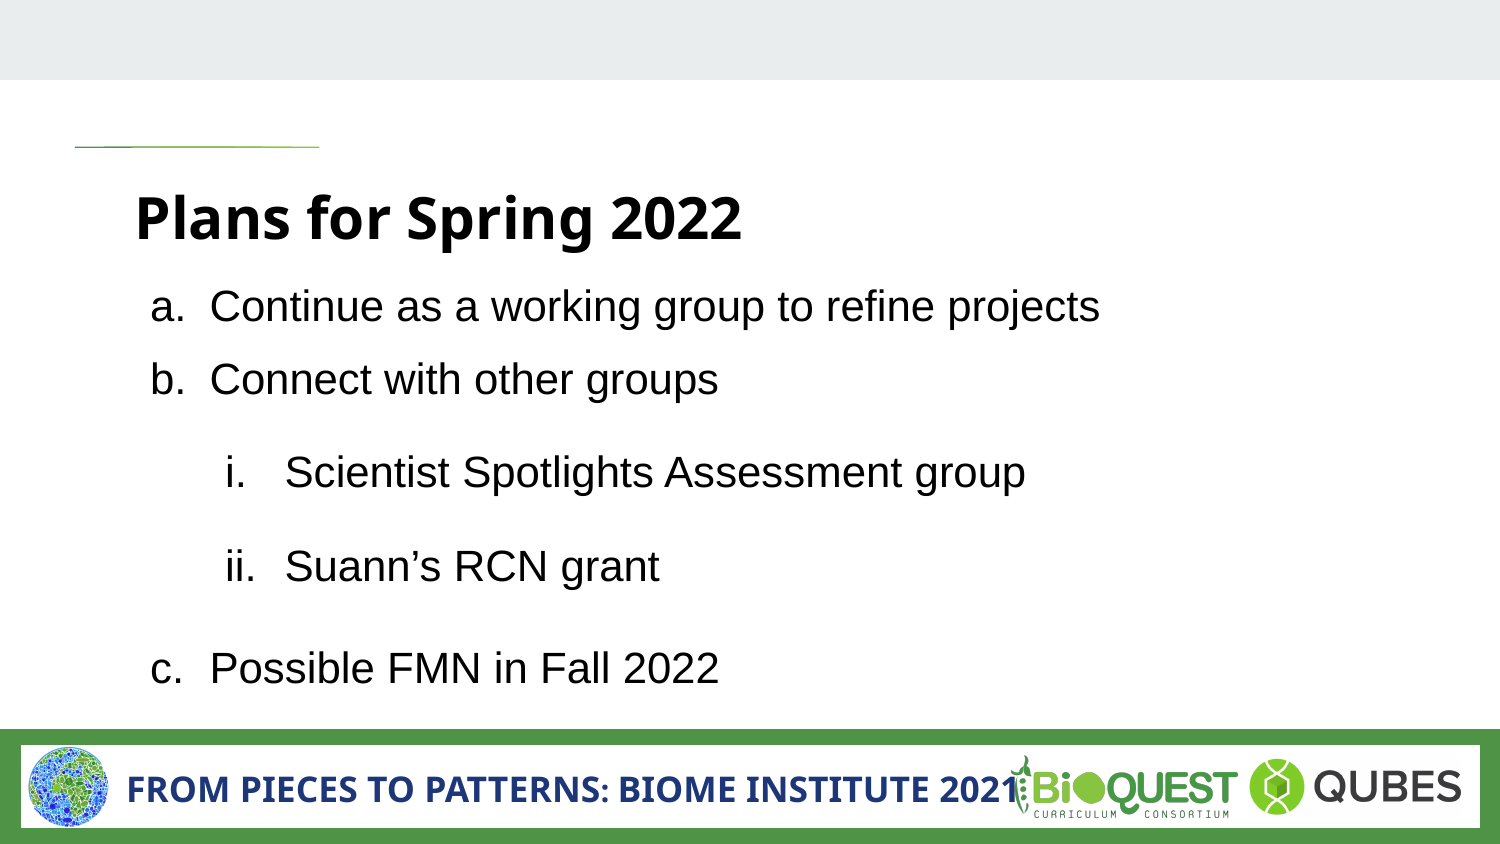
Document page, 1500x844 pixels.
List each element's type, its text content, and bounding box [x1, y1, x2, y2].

picture [27, 745, 111, 828]
list Continue as a working group to refine projects Connect with other groups Scientist Spotlights Assessment group Suann’s RCN grant Possible FMN in Fall 2022 [119, 207, 1381, 578]
picture [1011, 755, 1238, 818]
title Plans for Spring 2022 [119, 166, 1381, 207]
picture [1248, 755, 1462, 818]
